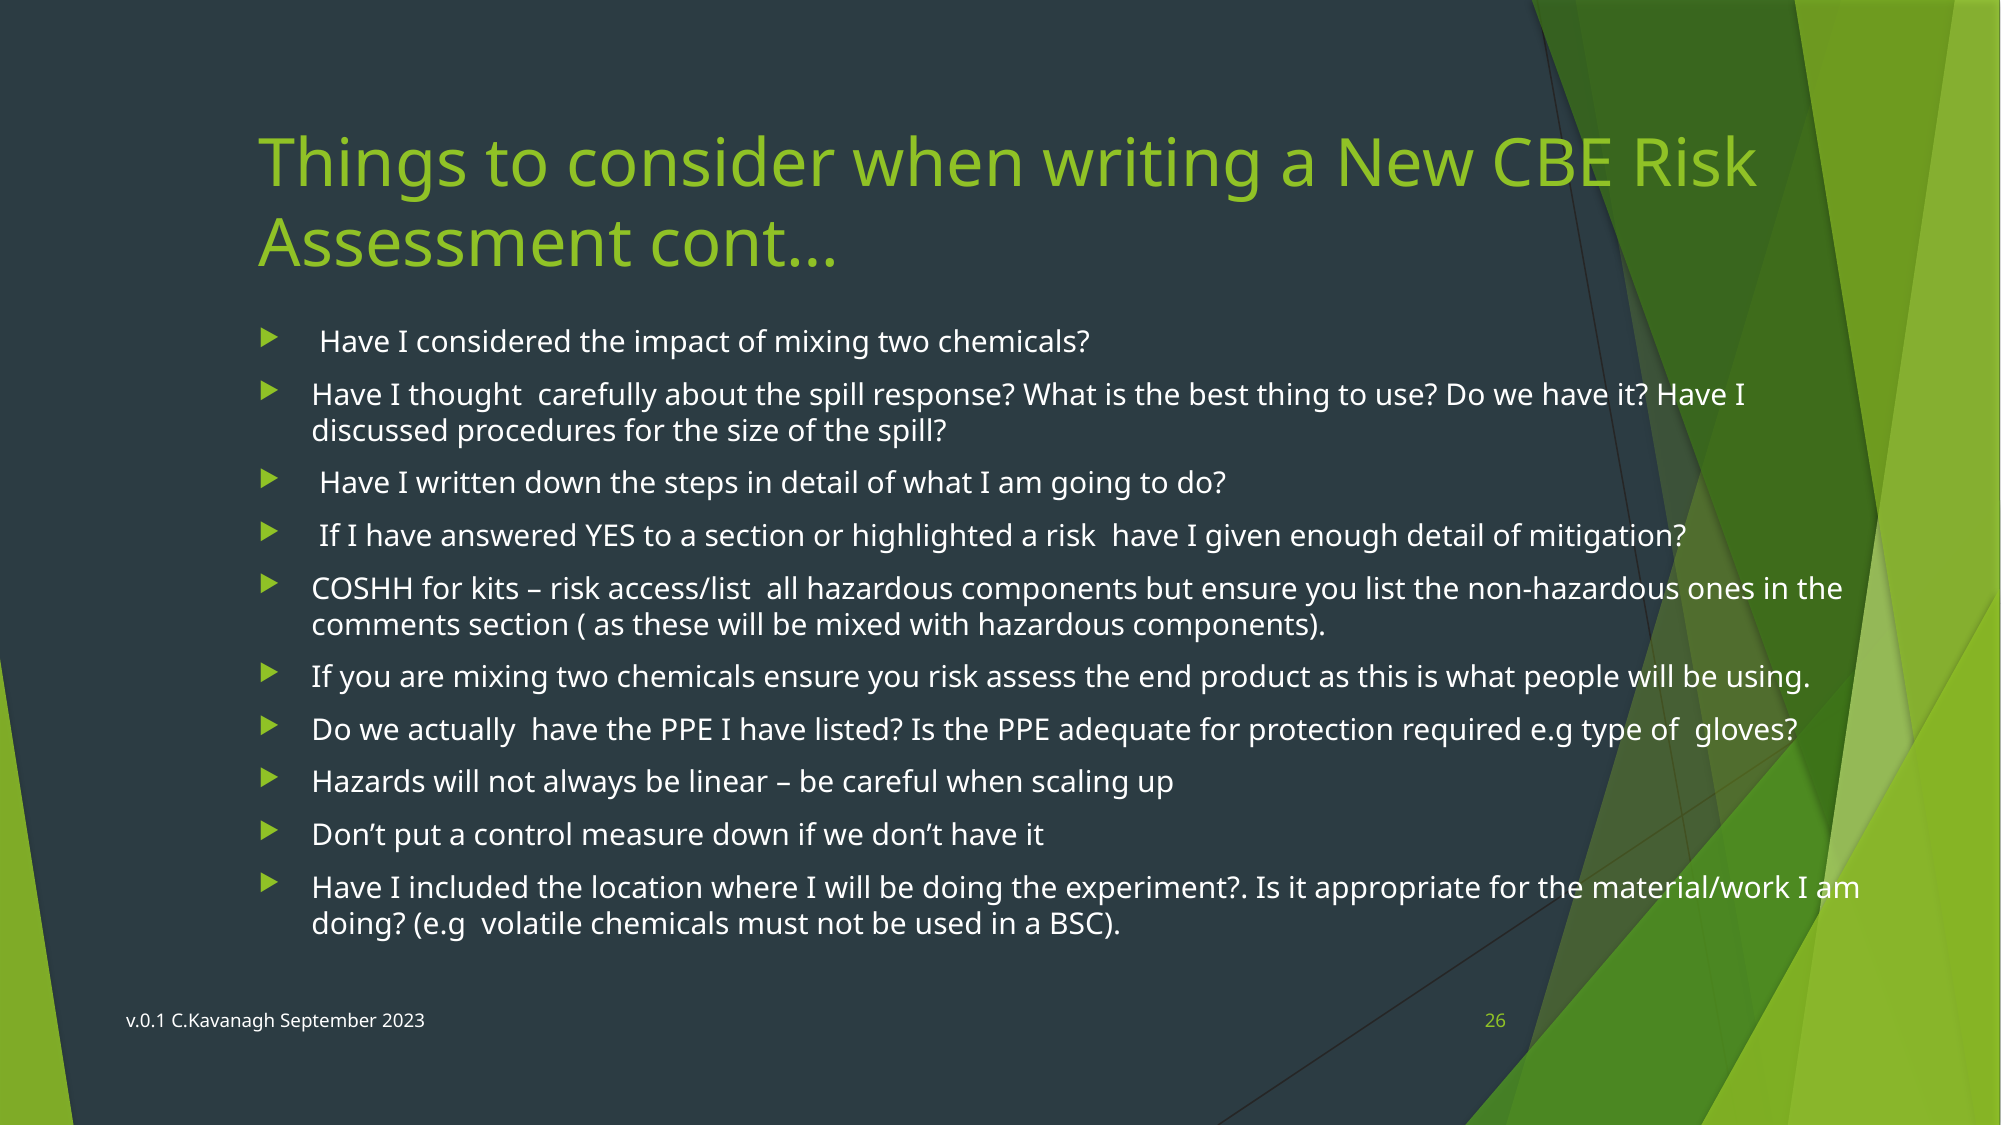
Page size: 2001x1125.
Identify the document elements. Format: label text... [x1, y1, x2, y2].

slide_number 26 [1409, 991, 1522, 1051]
title Things to consider when writing a New CBE Risk Assessment cont… [243, 112, 1907, 295]
footer v.0.1 C.Kavanagh September 2023 [111, 991, 1145, 1051]
list Have I considered the impact of mixing two chemicals? Have I thought carefully about the spill response? What is the best thing to use? Do we have it? Have I discussed procedures for the size of the spill? Have I written down the steps in detail of what I am going to do? If I have answered YES to a section or highlighted a risk have I given enough detail of mitigation? COSHH for kits – risk access/list all hazardous components but ensure you list the non-hazardous ones in the comments section ( as these will be mixed with hazardous components). If you are mixing two chemicals ensure you risk assess the end product as this is what people will be using. Do we actually have the PPE I have listed? Is the PPE adequate for protection required e.g type of gloves? Hazards will not always be linear – be careful when scaling up Don’t put a control measure down if we don’t have it Have I included the location where I will be doing the experiment?. Is it appropriate for the material/work I am doing? (e.g volatile chemicals must not be used in a BSC). [243, 315, 1887, 950]
